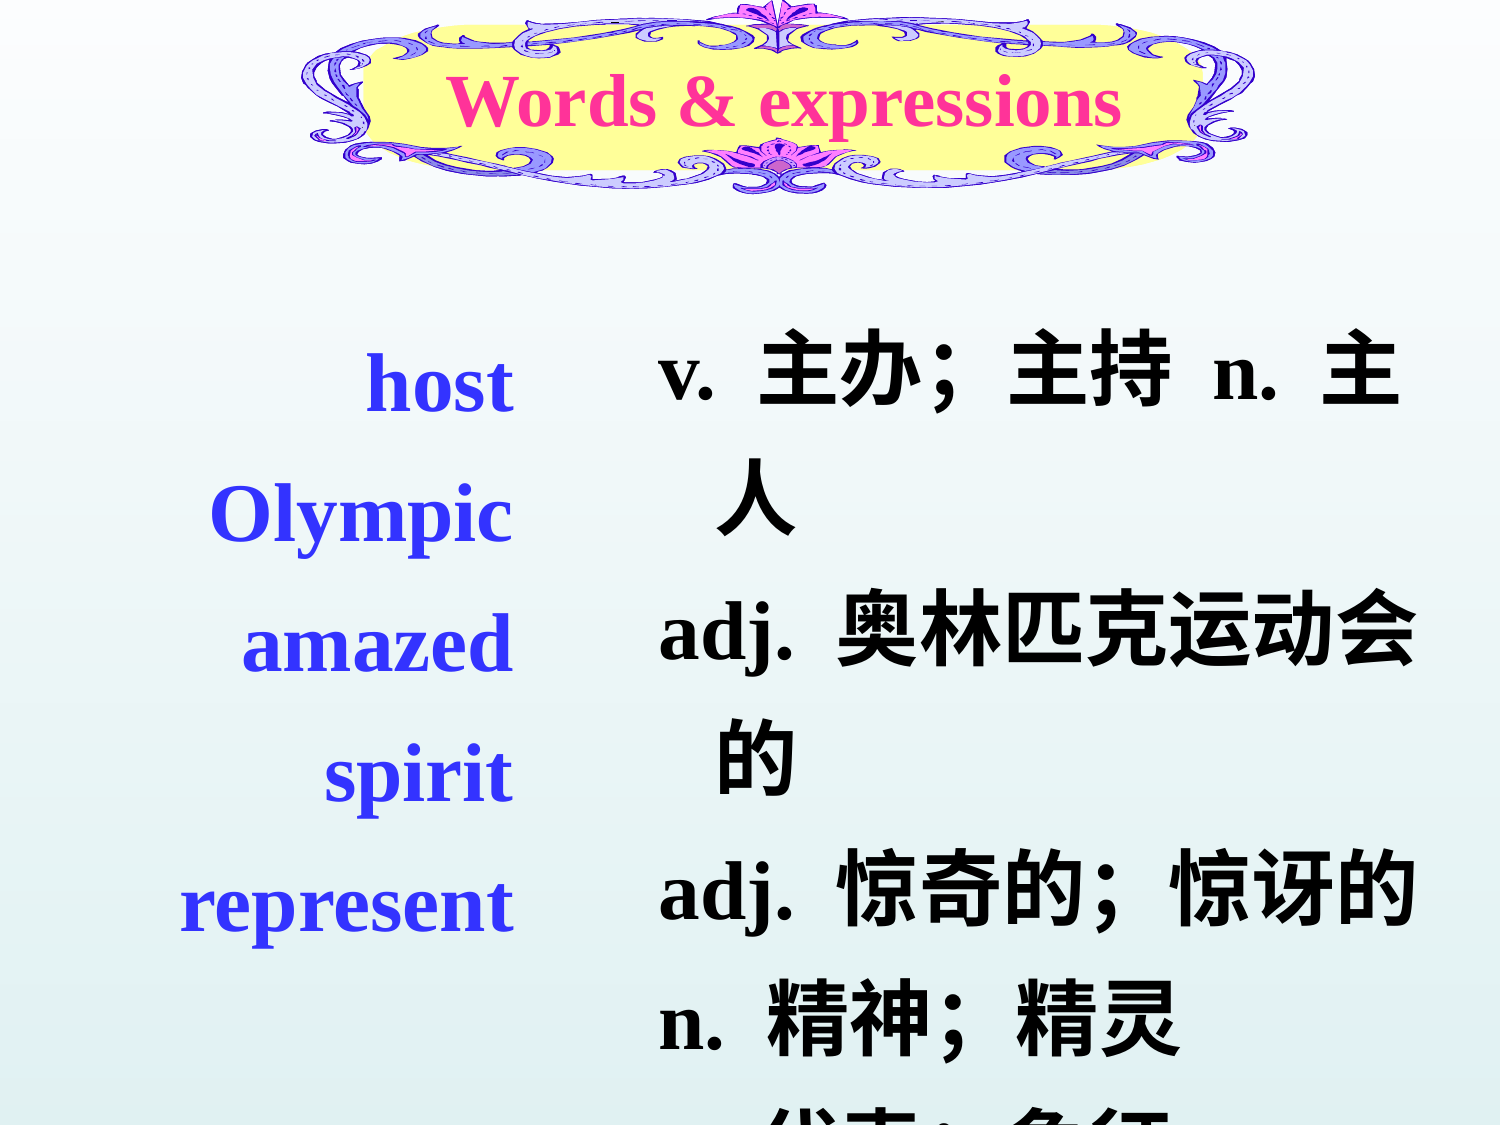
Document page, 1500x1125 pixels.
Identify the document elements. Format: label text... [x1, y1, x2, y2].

picture [301, 0, 1258, 197]
text_box host Olympic amazed spirit represent [64, 290, 529, 956]
text_box v. 主办；主持 n. 主人 adj. 奥林匹克运动会的 adj. 惊奇的；惊讶的 n. 精神；精灵 v. 代表；象征 [643, 278, 1500, 1125]
